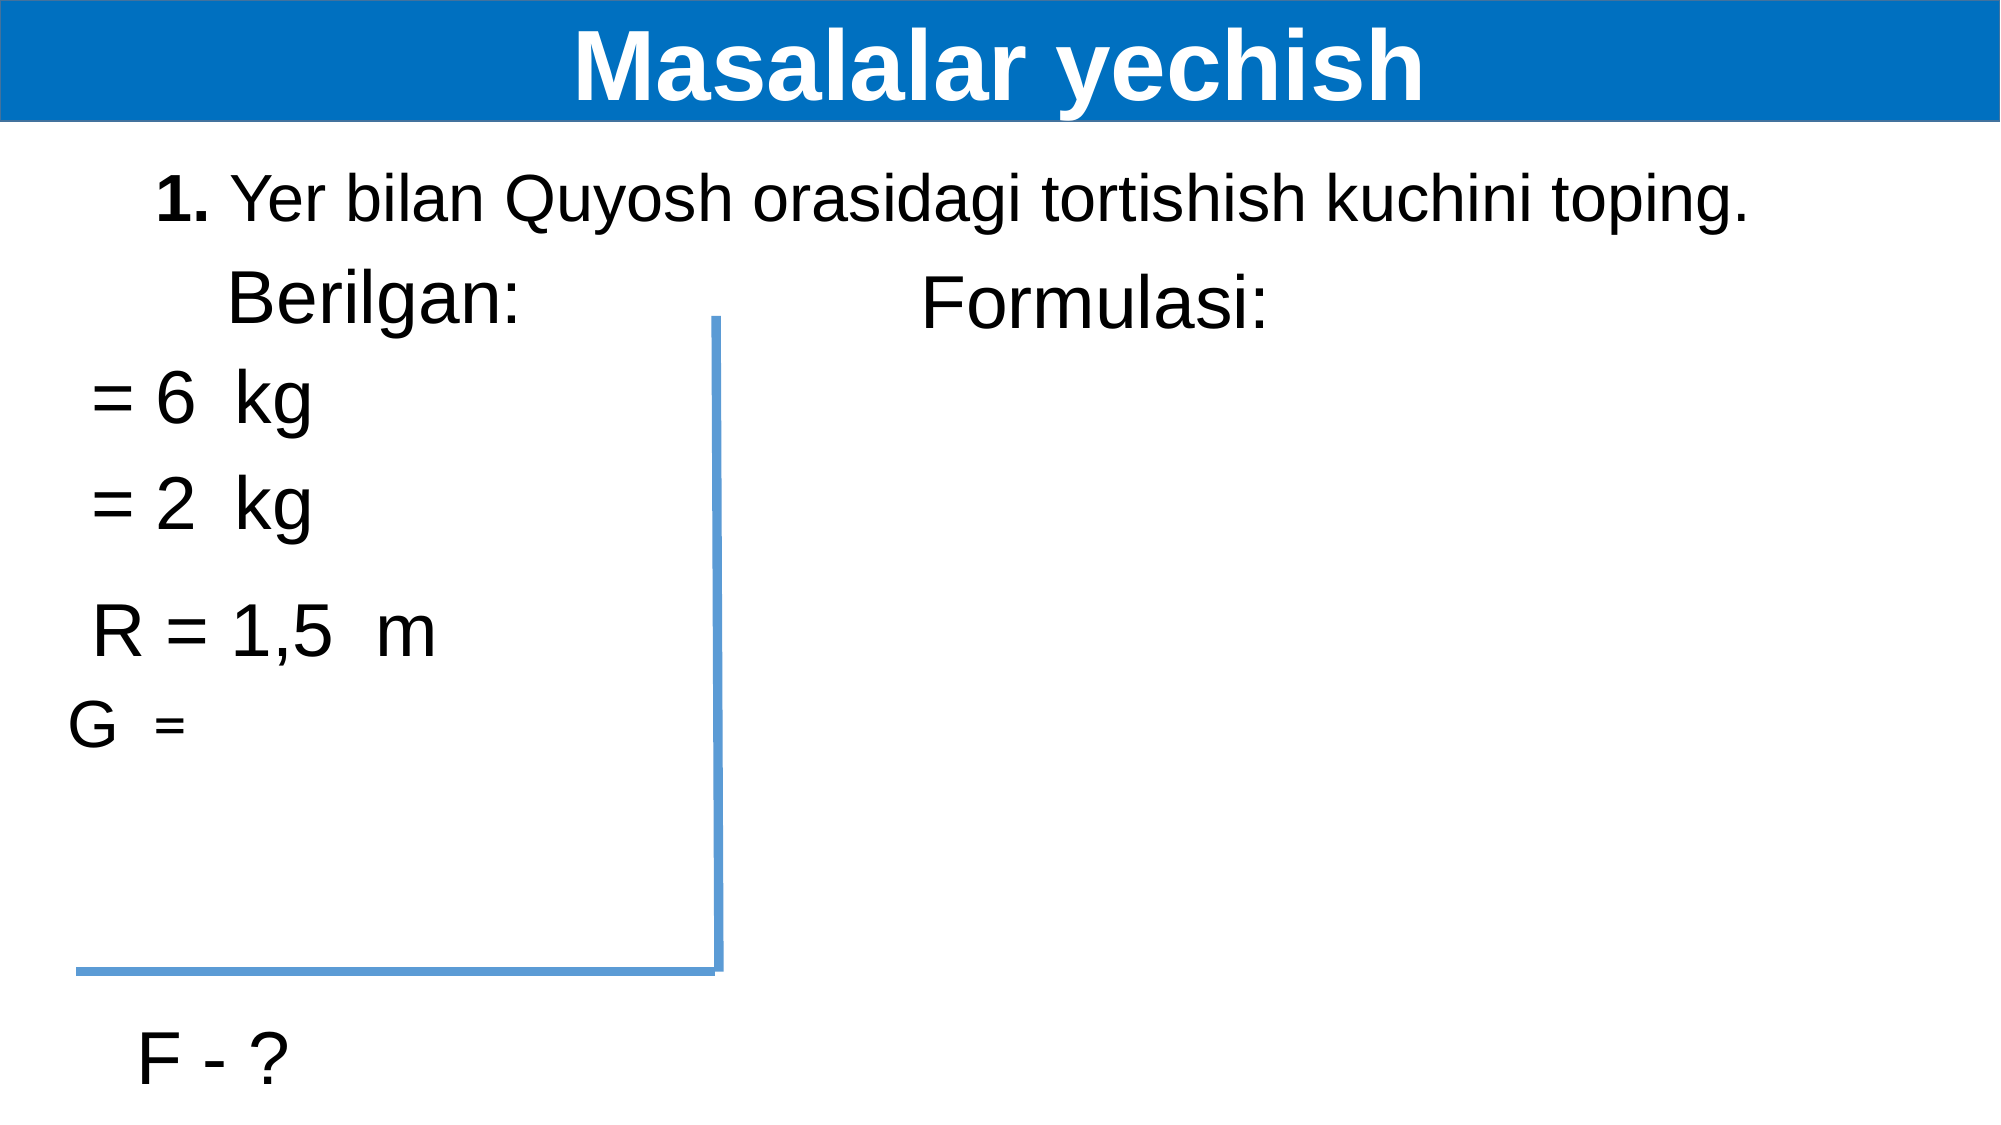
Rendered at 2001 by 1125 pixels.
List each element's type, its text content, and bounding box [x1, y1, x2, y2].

text_box F - ? [121, 1002, 306, 1107]
text_box Formulasi: [905, 245, 1286, 351]
text_box Masalalar yechish [0, 0, 2000, 122]
text_box 1. Yer bilan Quyosh orasidagi tortishish kuchini toping. [66, 146, 1863, 242]
text_box Berilgan: [211, 240, 538, 346]
